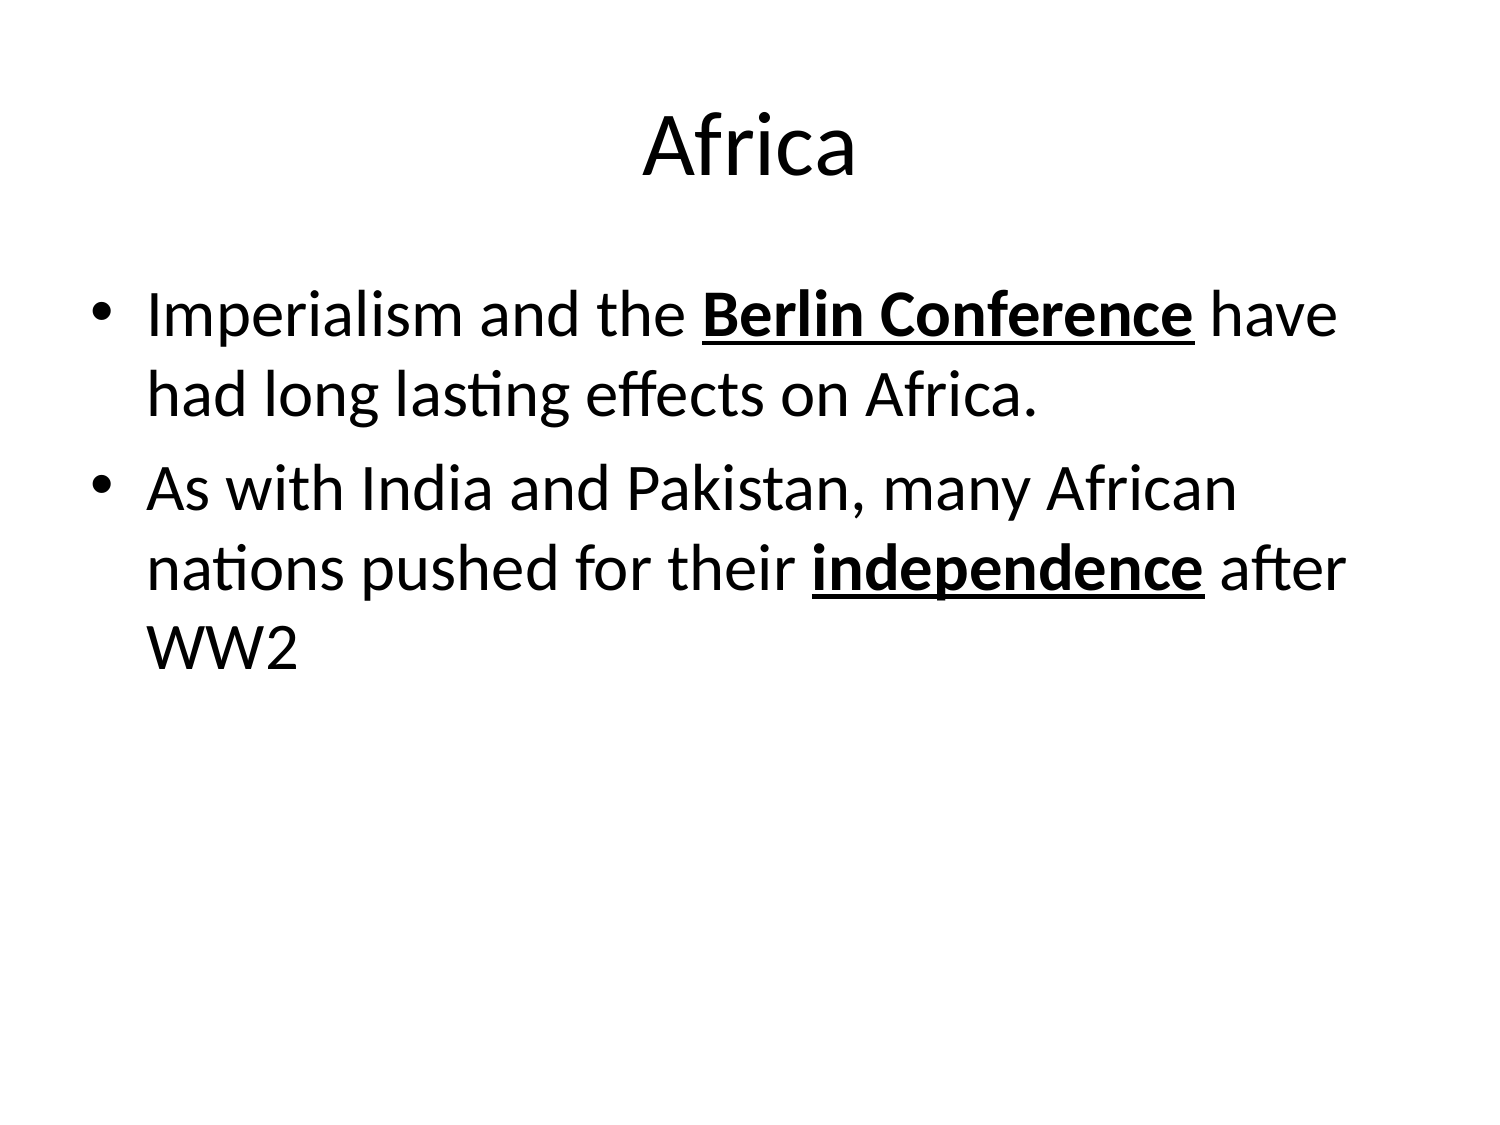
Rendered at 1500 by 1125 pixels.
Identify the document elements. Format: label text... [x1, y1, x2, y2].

title Africa [75, 45, 1425, 233]
list Imperialism and the Berlin Conference have had long lasting effects on Africa. As with India and Pakistan, many African nations pushed for their independence after WW2 [75, 262, 1425, 1005]
